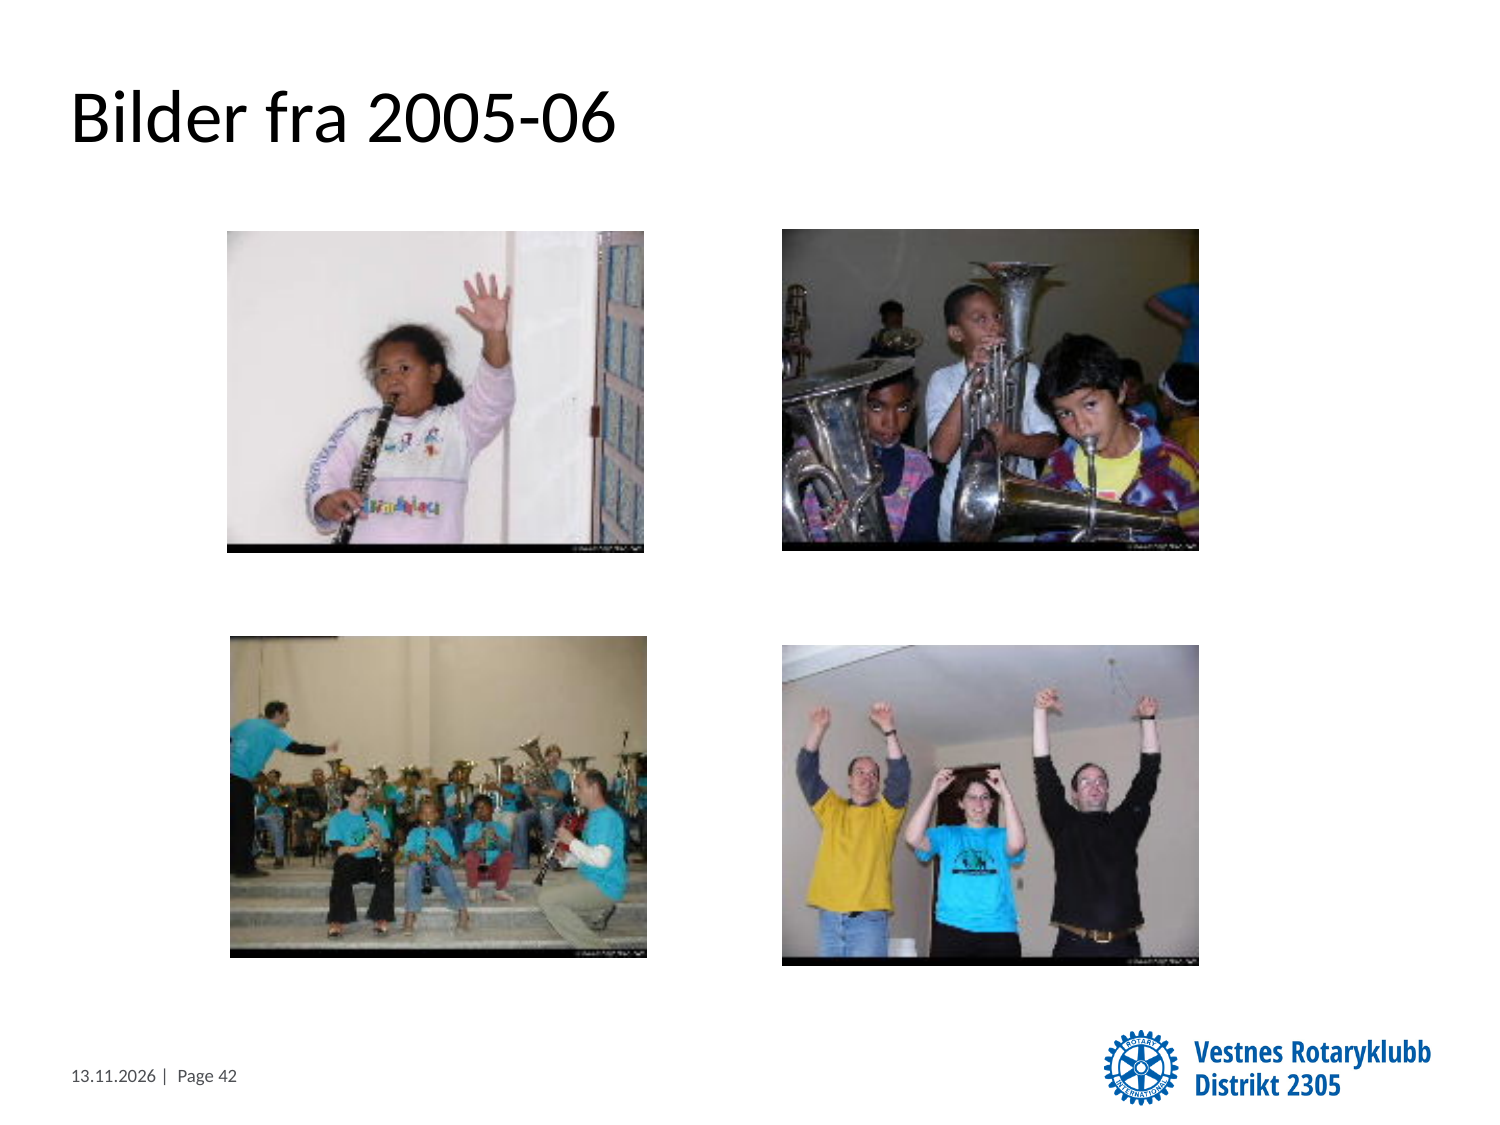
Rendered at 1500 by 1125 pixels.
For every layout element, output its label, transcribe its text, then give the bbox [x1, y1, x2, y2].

picture [1104, 1029, 1436, 1107]
picture [781, 229, 1200, 551]
picture [781, 644, 1200, 967]
title Bilder fra 2005-06 [70, 72, 1428, 159]
picture [229, 636, 648, 958]
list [226, 231, 644, 553]
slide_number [70, 1063, 727, 1089]
